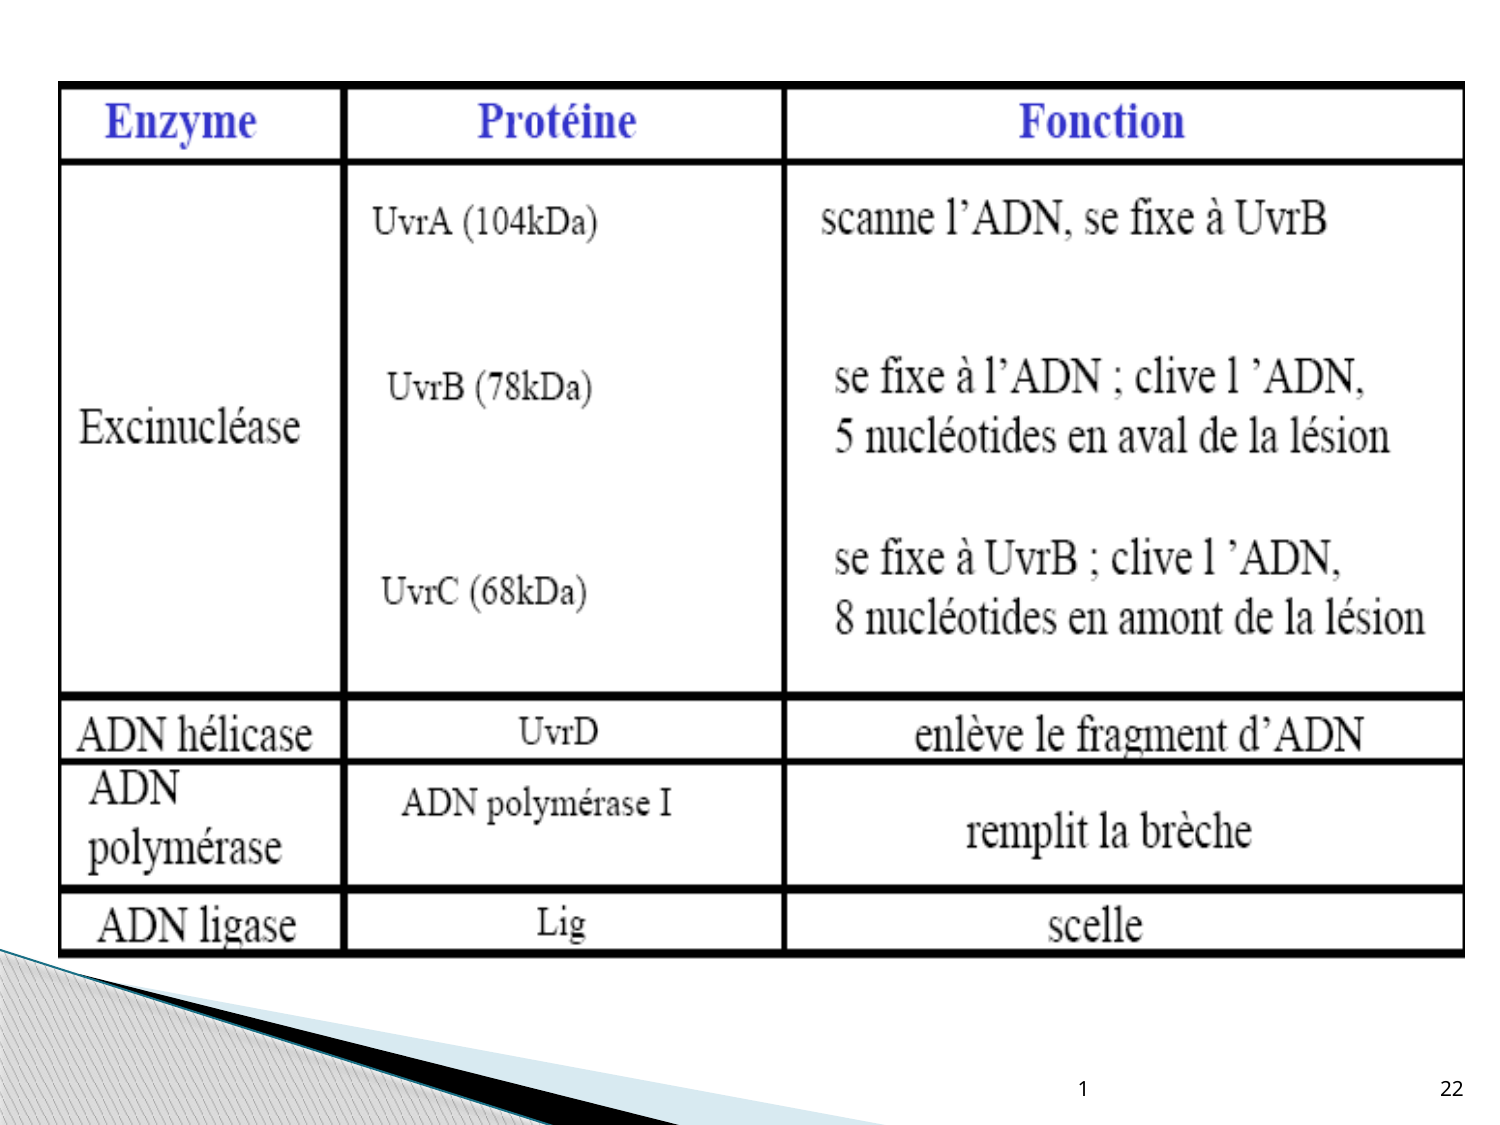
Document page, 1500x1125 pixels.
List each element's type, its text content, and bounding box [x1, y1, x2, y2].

footer 1 [718, 1051, 1105, 1112]
slide_number 22 [1418, 1051, 1479, 1112]
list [58, 81, 1466, 962]
